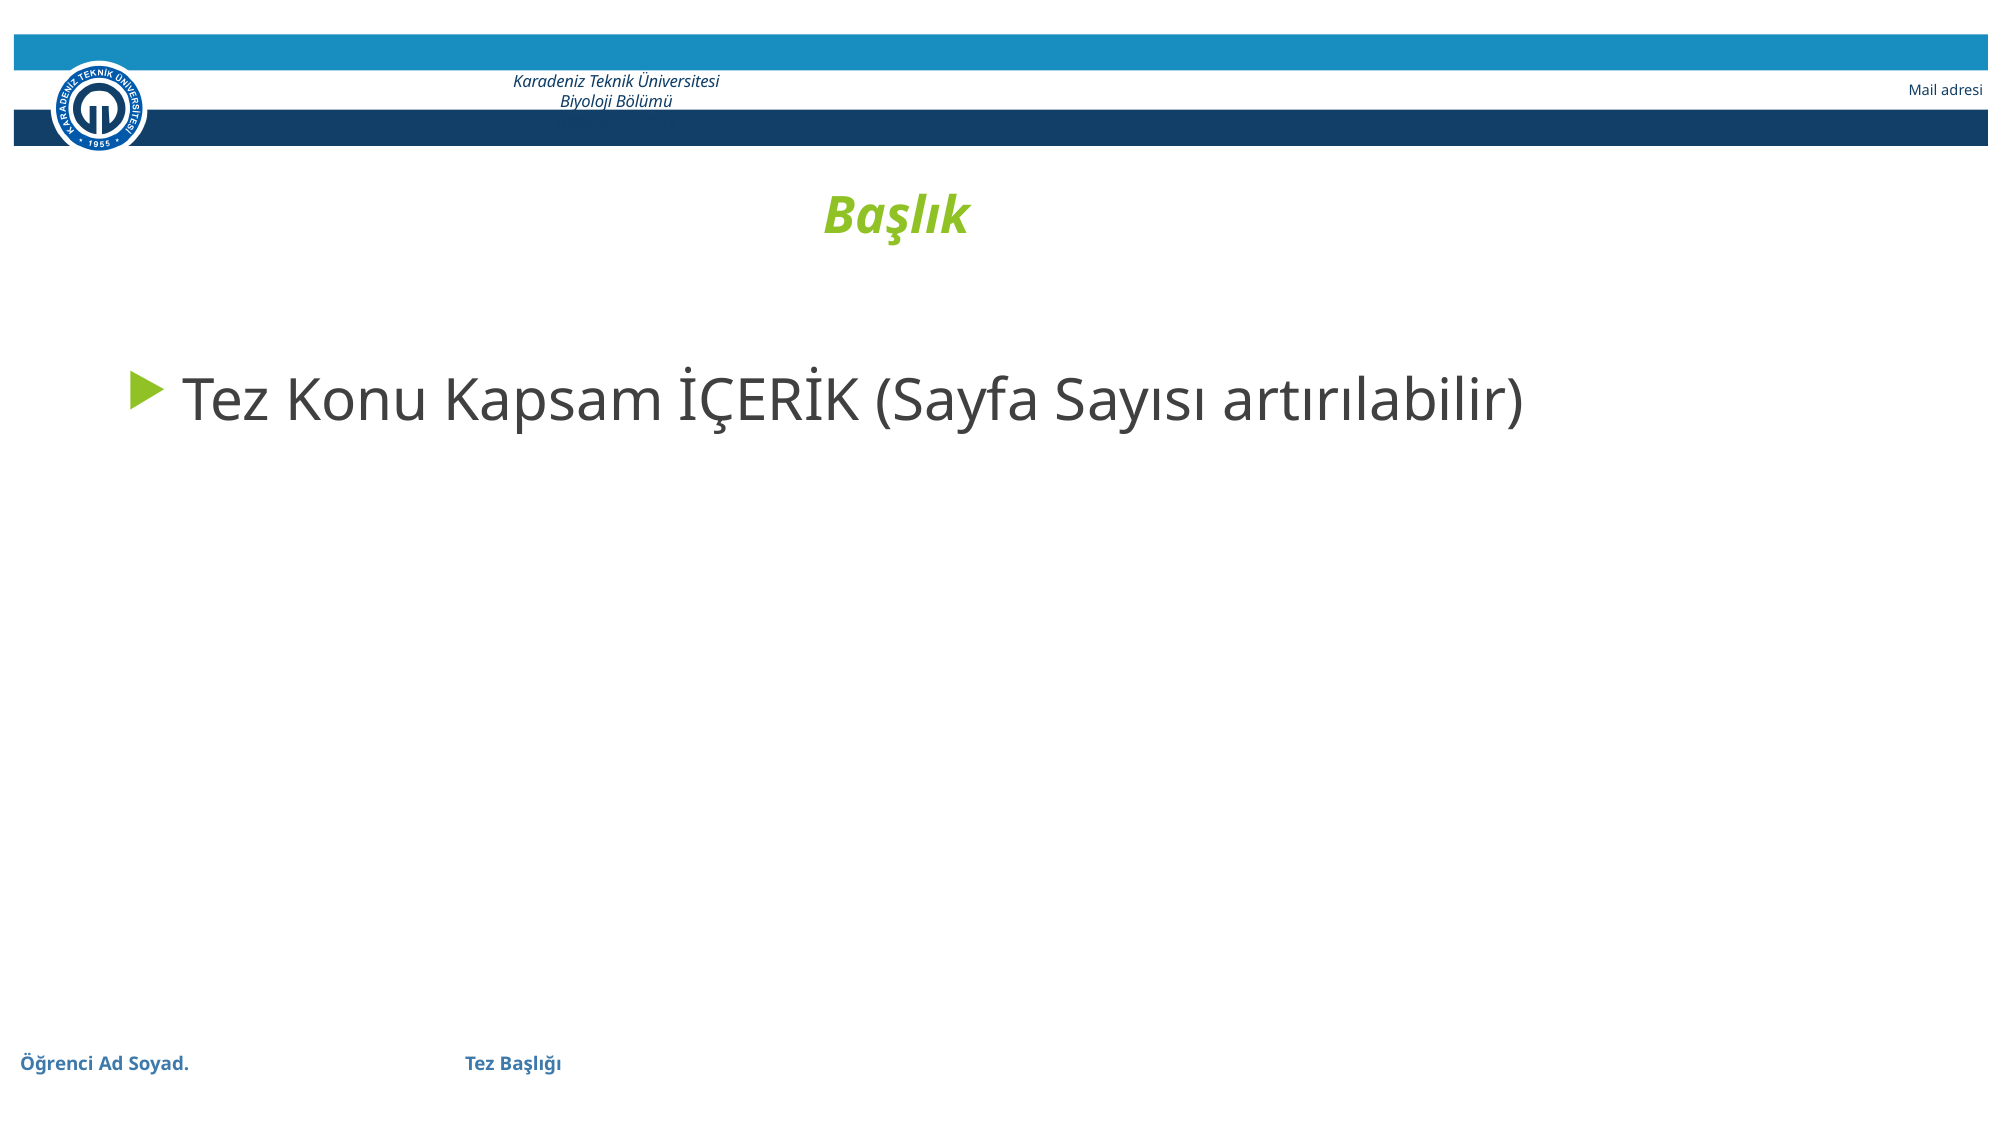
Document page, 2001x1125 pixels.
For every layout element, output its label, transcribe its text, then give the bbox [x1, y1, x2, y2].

text_box Mail adresi [1296, 81, 1984, 99]
list Tez Konu Kapsam İÇERİK (Sayfa Sayısı artırılabilir) [111, 354, 1942, 937]
text_box [50, 60, 148, 156]
text_box [148, 109, 1988, 146]
text_box [13, 34, 1988, 71]
text_box [13, 109, 50, 146]
footer Öğrenci Ad Soyad. Tez Başlığı [0, 1062, 1478, 1108]
title Başlık [406, 174, 1388, 252]
text_box Karadeniz Teknik Üniversitesi Biyoloji Bölümü Trabzon/TÜRKİYE [160, 70, 1073, 131]
